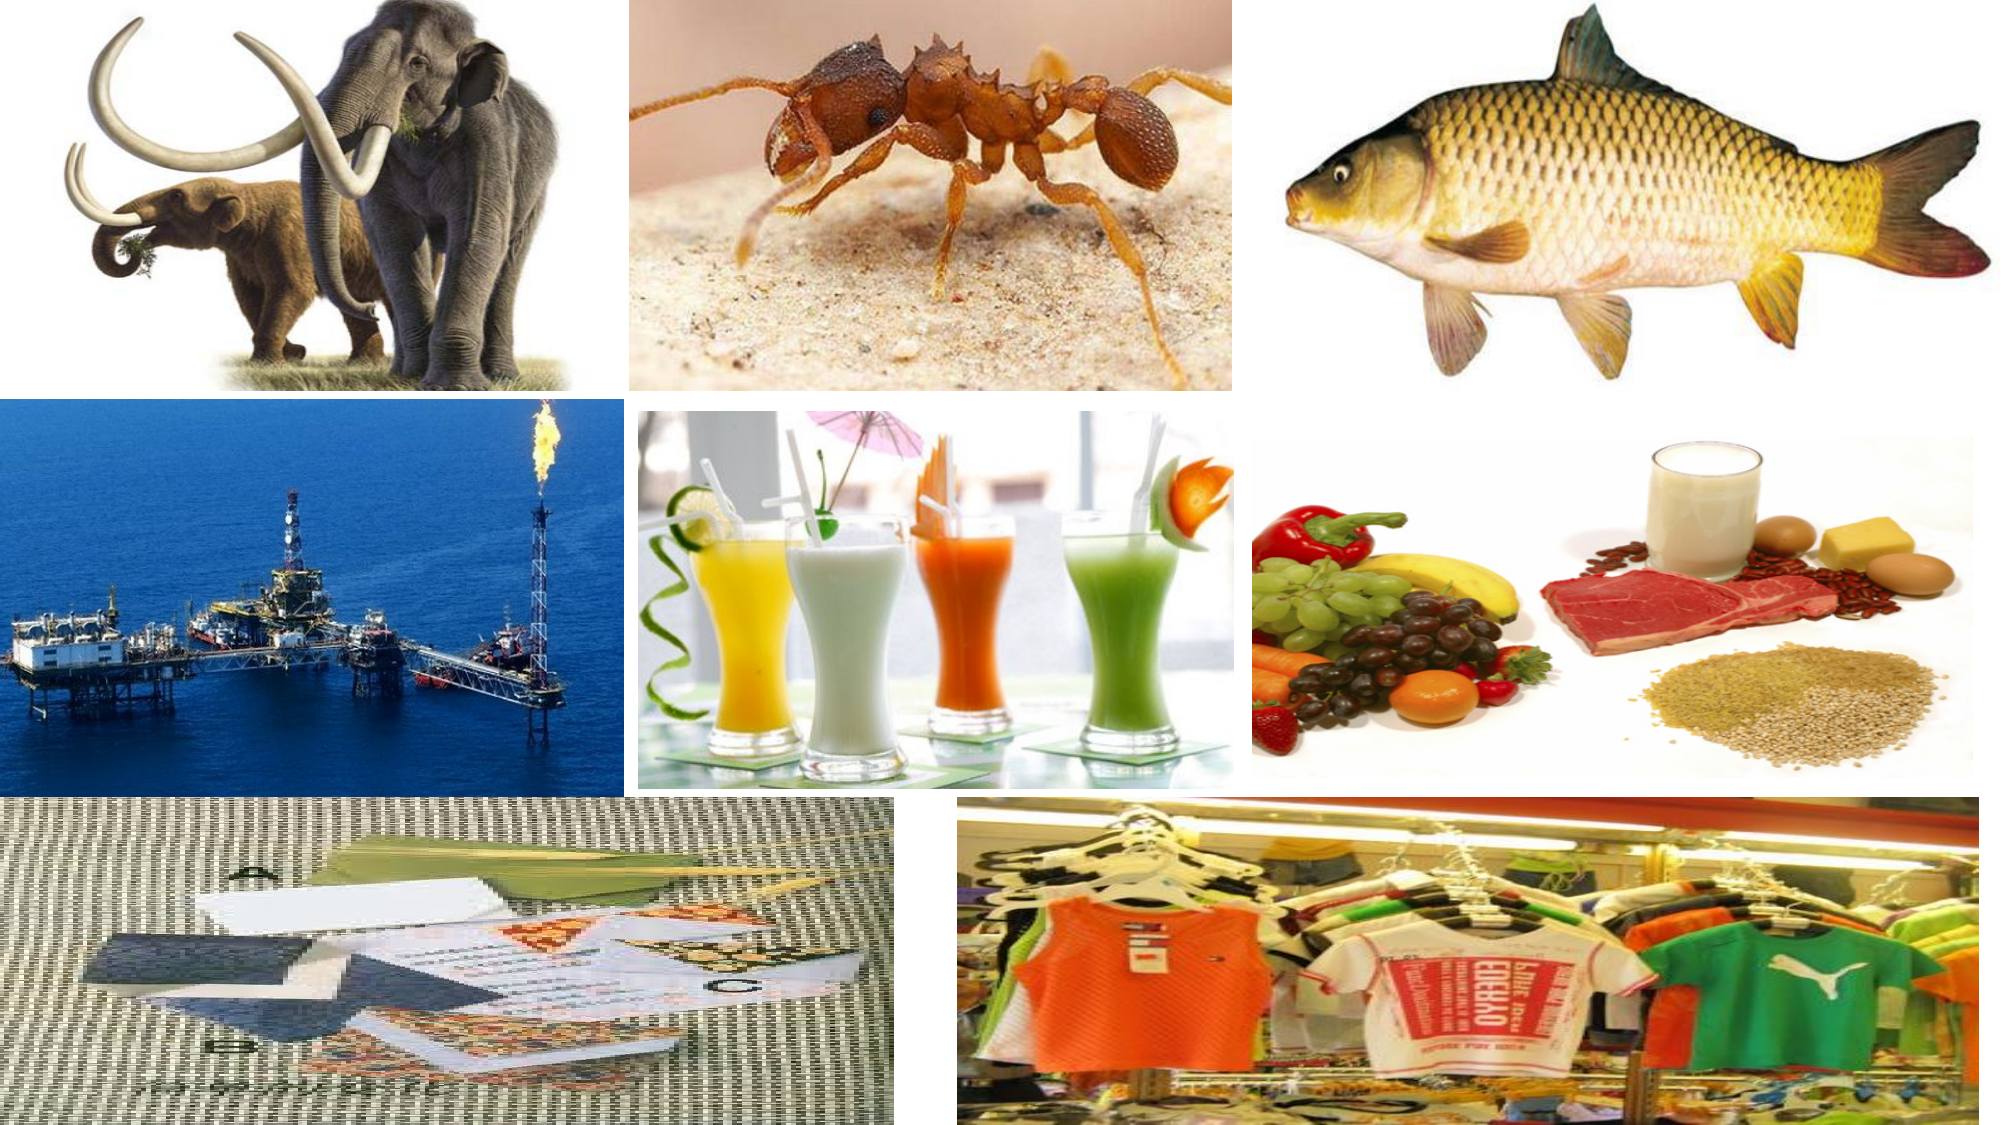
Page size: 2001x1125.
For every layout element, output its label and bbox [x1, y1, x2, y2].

text_box [0, 0, 2000, 1125]
picture [0, 399, 624, 797]
